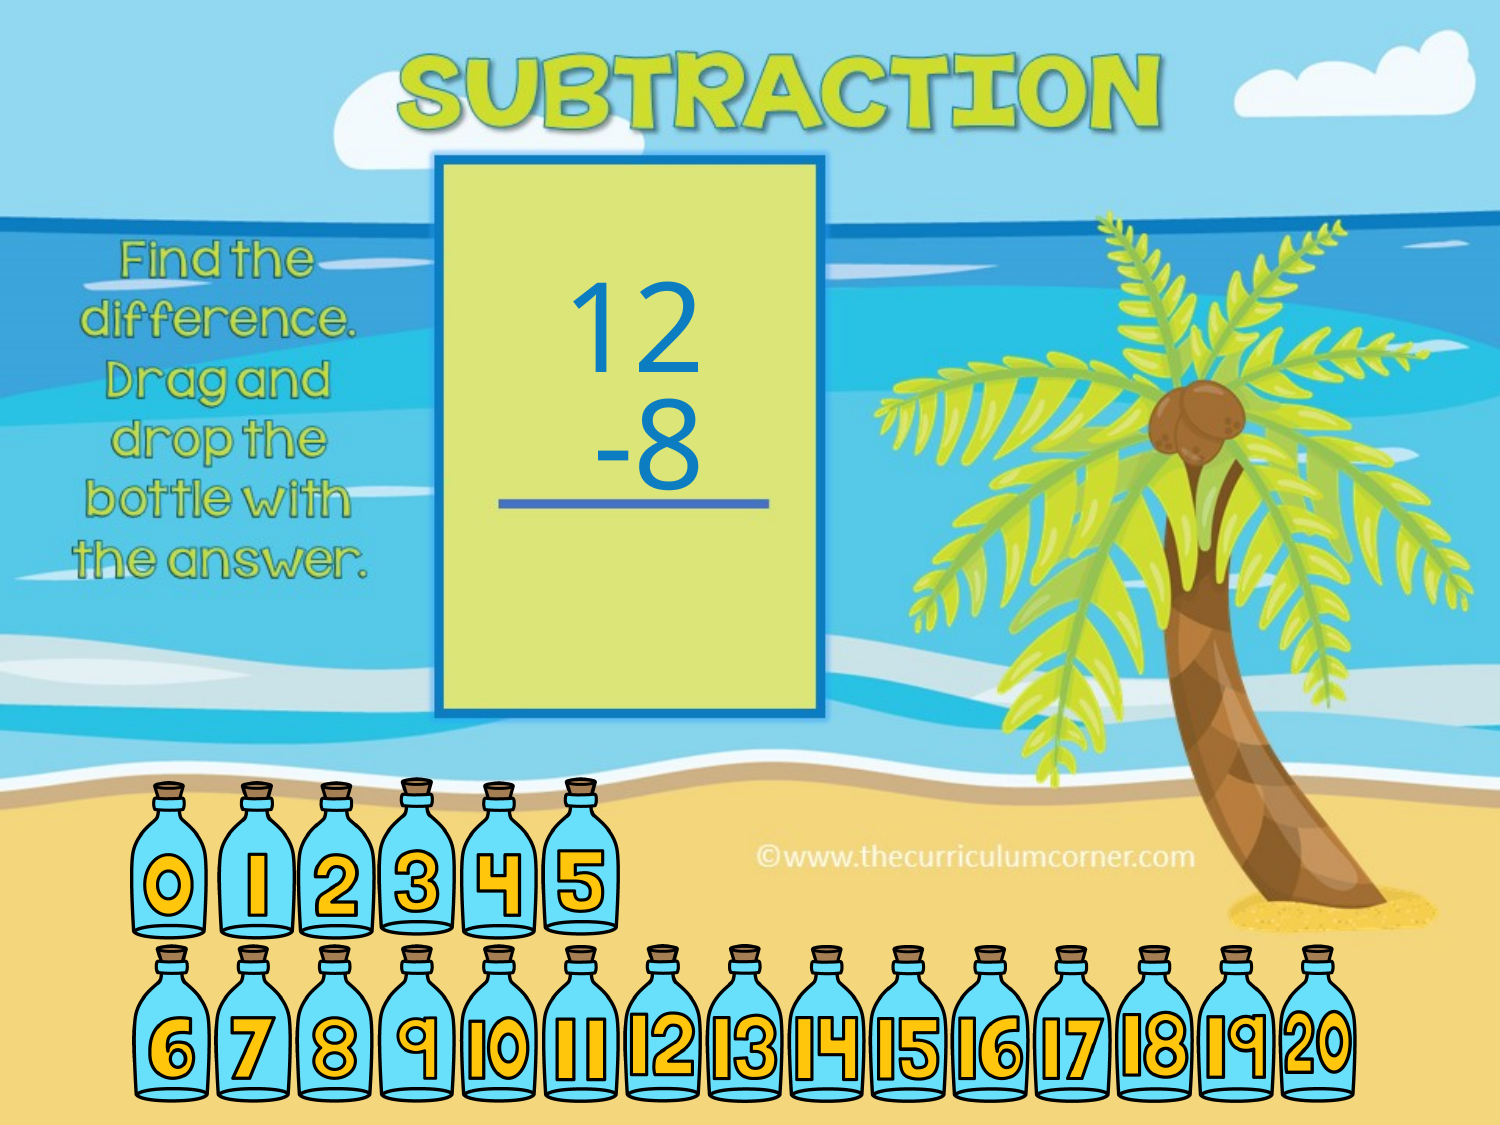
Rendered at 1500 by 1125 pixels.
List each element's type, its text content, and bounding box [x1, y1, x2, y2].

text_box 12 -8 [547, 273, 720, 522]
picture [0, 0, 1500, 1125]
